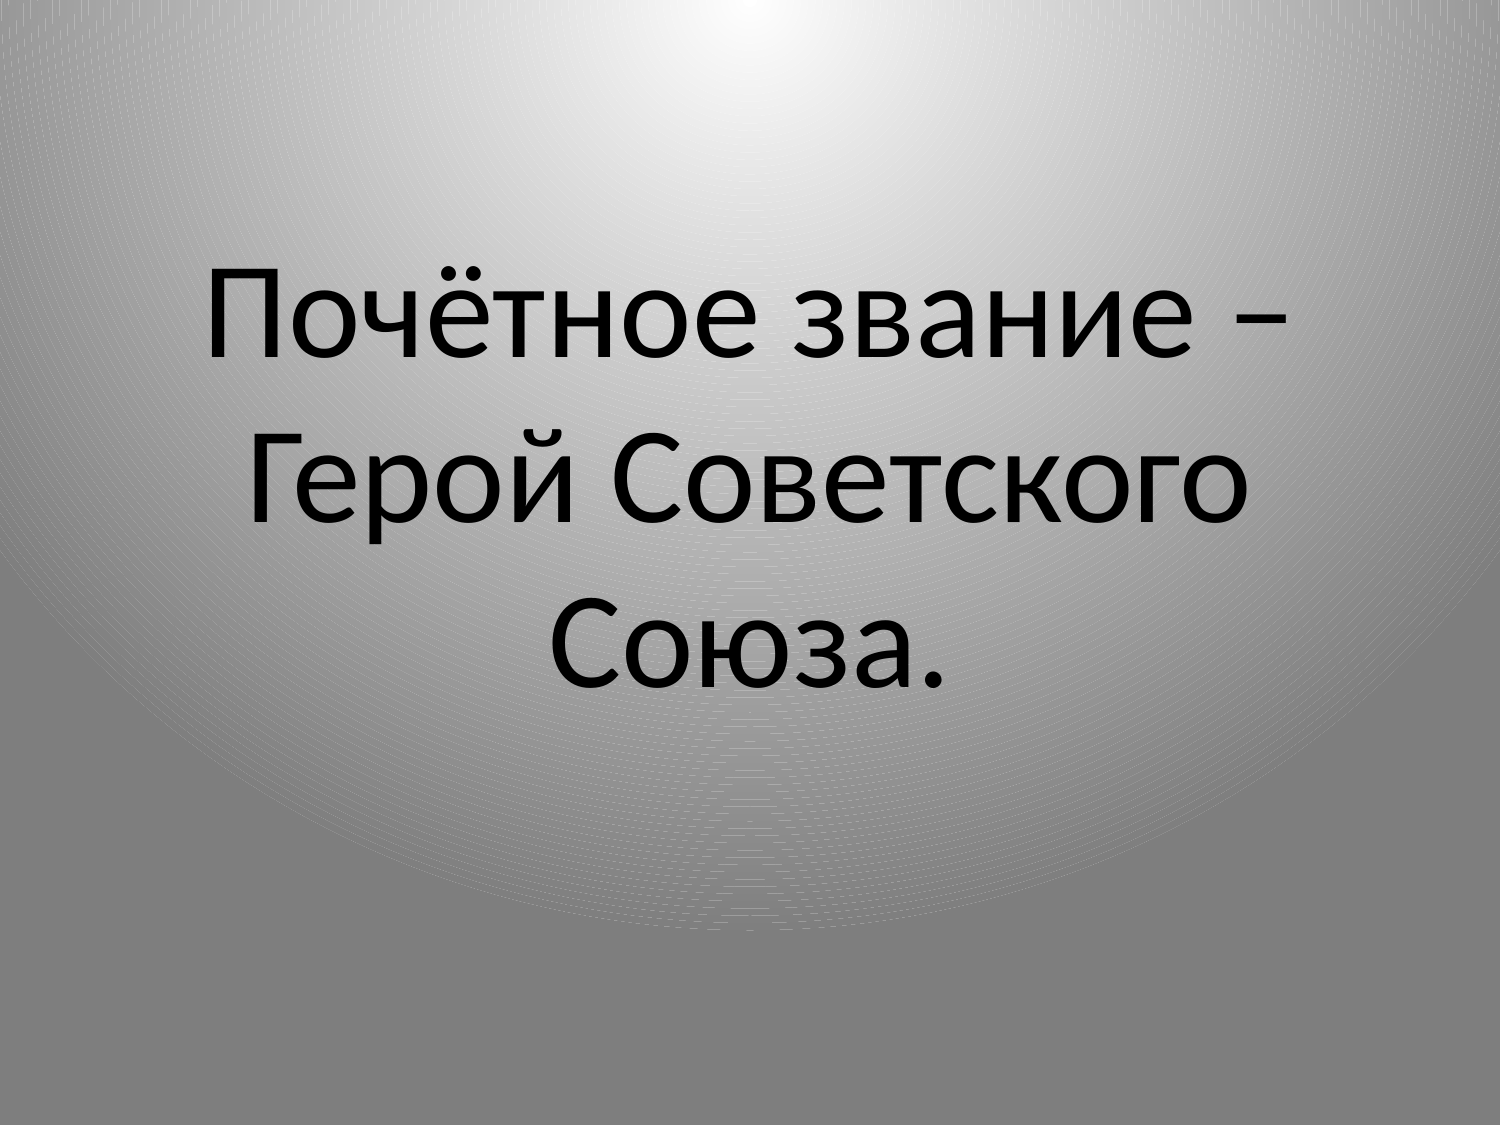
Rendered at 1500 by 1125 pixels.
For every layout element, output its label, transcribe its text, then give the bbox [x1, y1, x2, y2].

title Почётное звание – Герой Советского Союза. [75, 45, 1425, 891]
